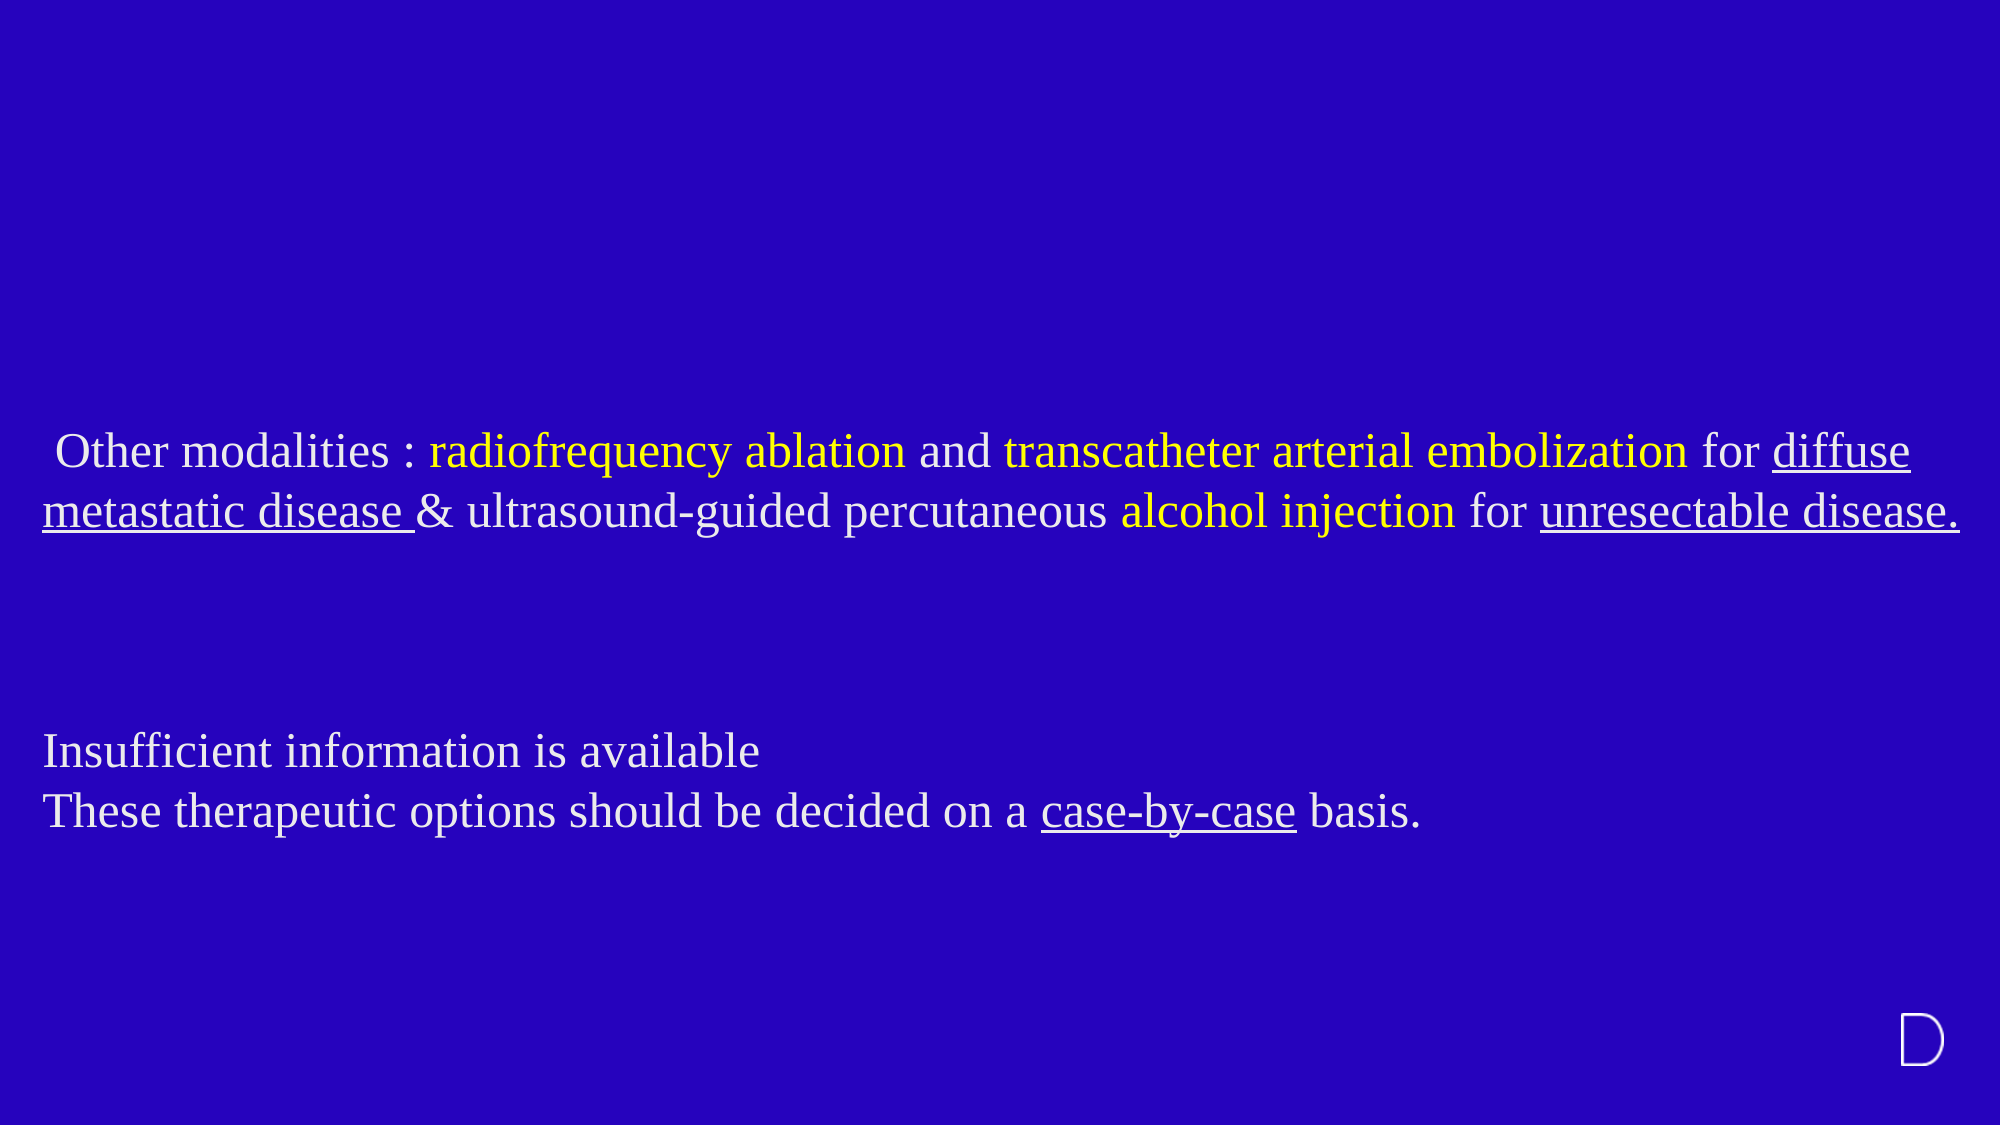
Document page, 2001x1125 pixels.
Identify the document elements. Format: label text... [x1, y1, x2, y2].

title Other modalities : radiofrequency ablation and transcatheter arterial embolization for diffuse metastatic disease & ultrasound-guided percutaneous alcohol injection for unresectable disease. Insufficient information is available These therapeutic options should be decided on a case-by-case basis. [27, 43, 1975, 880]
picture [1901, 1013, 1944, 1067]
